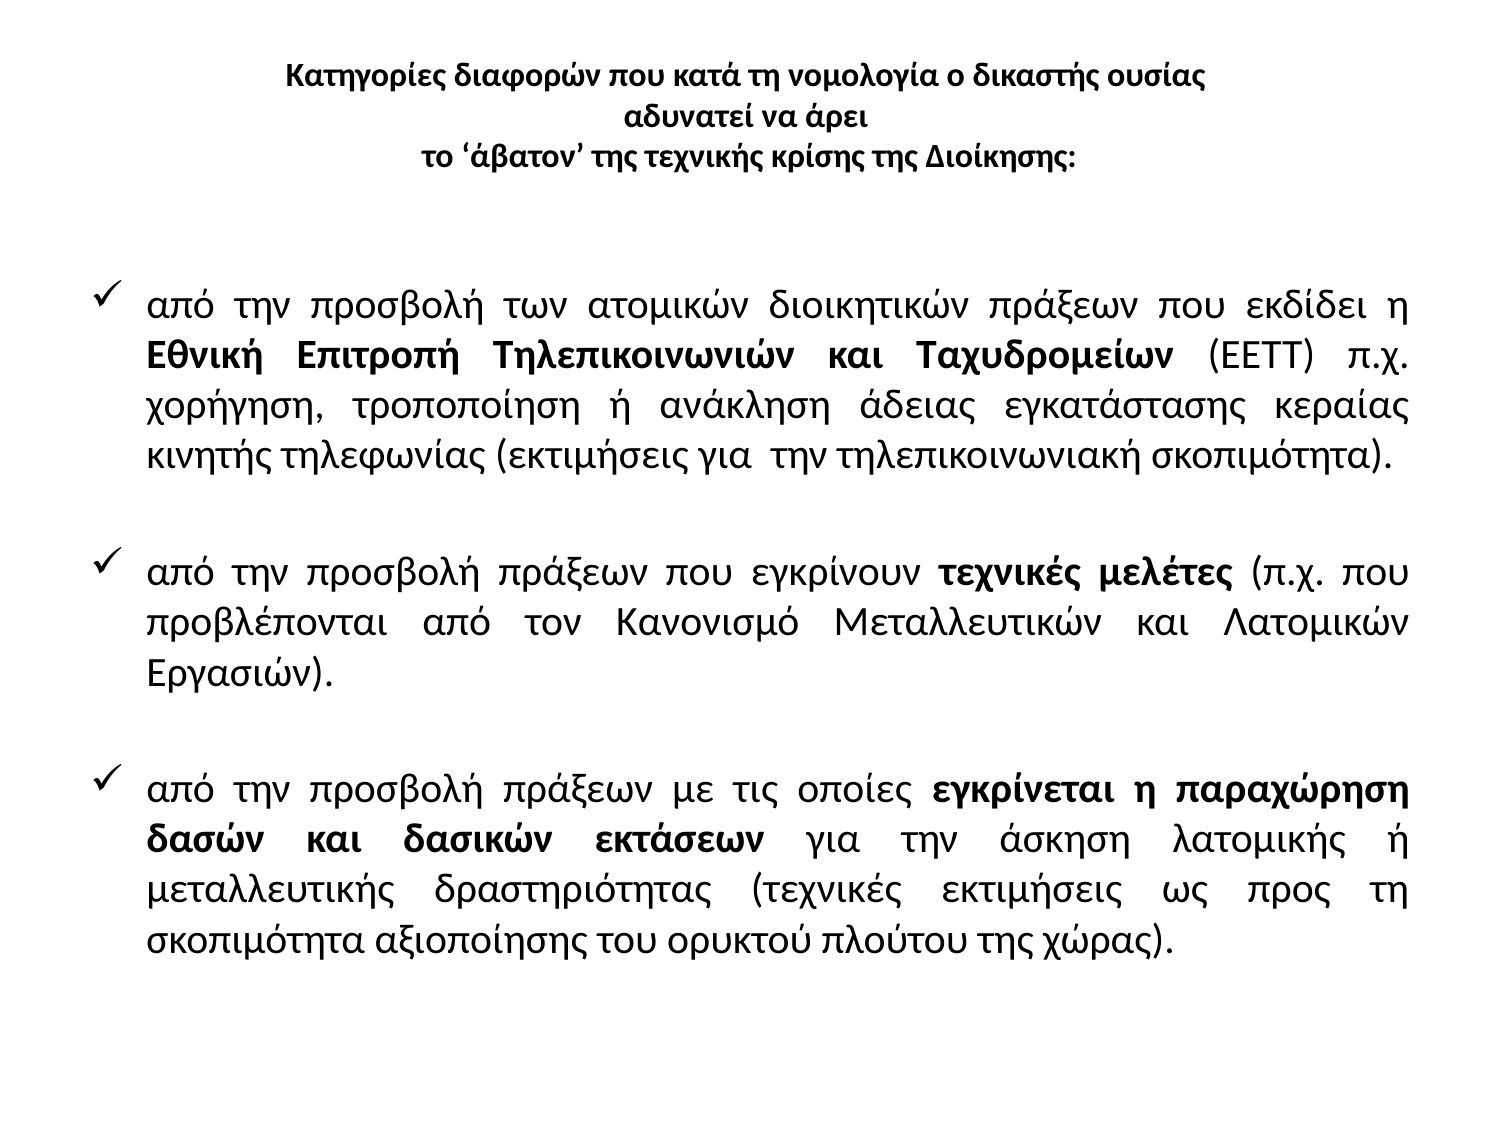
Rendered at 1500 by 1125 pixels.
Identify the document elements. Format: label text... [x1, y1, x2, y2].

list από την προσβολή των ατομικών διοικητικών πράξεων που εκδίδει η Εθνική Επιτροπή Τηλεπικοινωνιών και Ταχυδρομείων (EETT) π.χ. χορήγηση, τροποποίηση ή ανάκληση άδειας εγκατάστασης κεραίας κινητής τηλεφωνίας (εκτιμήσεις για την τηλεπικοινωνιακή σκοπιμότητα). από την προσβολή πράξεων που εγκρίνουν τεχνικές μελέτες (π.χ. που προβλέπονται από τον Κανονισμό Μεταλλευτικών και Λατομικών Εργασιών). από την προσβολή πράξεων με τις οποίες εγκρίνεται η παραχώρηση δασών και δασικών εκτάσεων για την άσκηση λατομικής ή μεταλλευτικής δραστηριότητας (τεχνικές εκτιμήσεις ως προς τη σκοπιμότητα αξιοποίησης του ορυκτού πλούτου της χώρας). [75, 269, 1425, 1005]
title Κατηγορίες διαφορών που κατά τη νομολογία ο δικαστής ουσίας αδυνατεί να άρει το ‘άβατον’ της τεχνικής κρίσης της Διοίκησης: [75, 45, 1425, 223]
